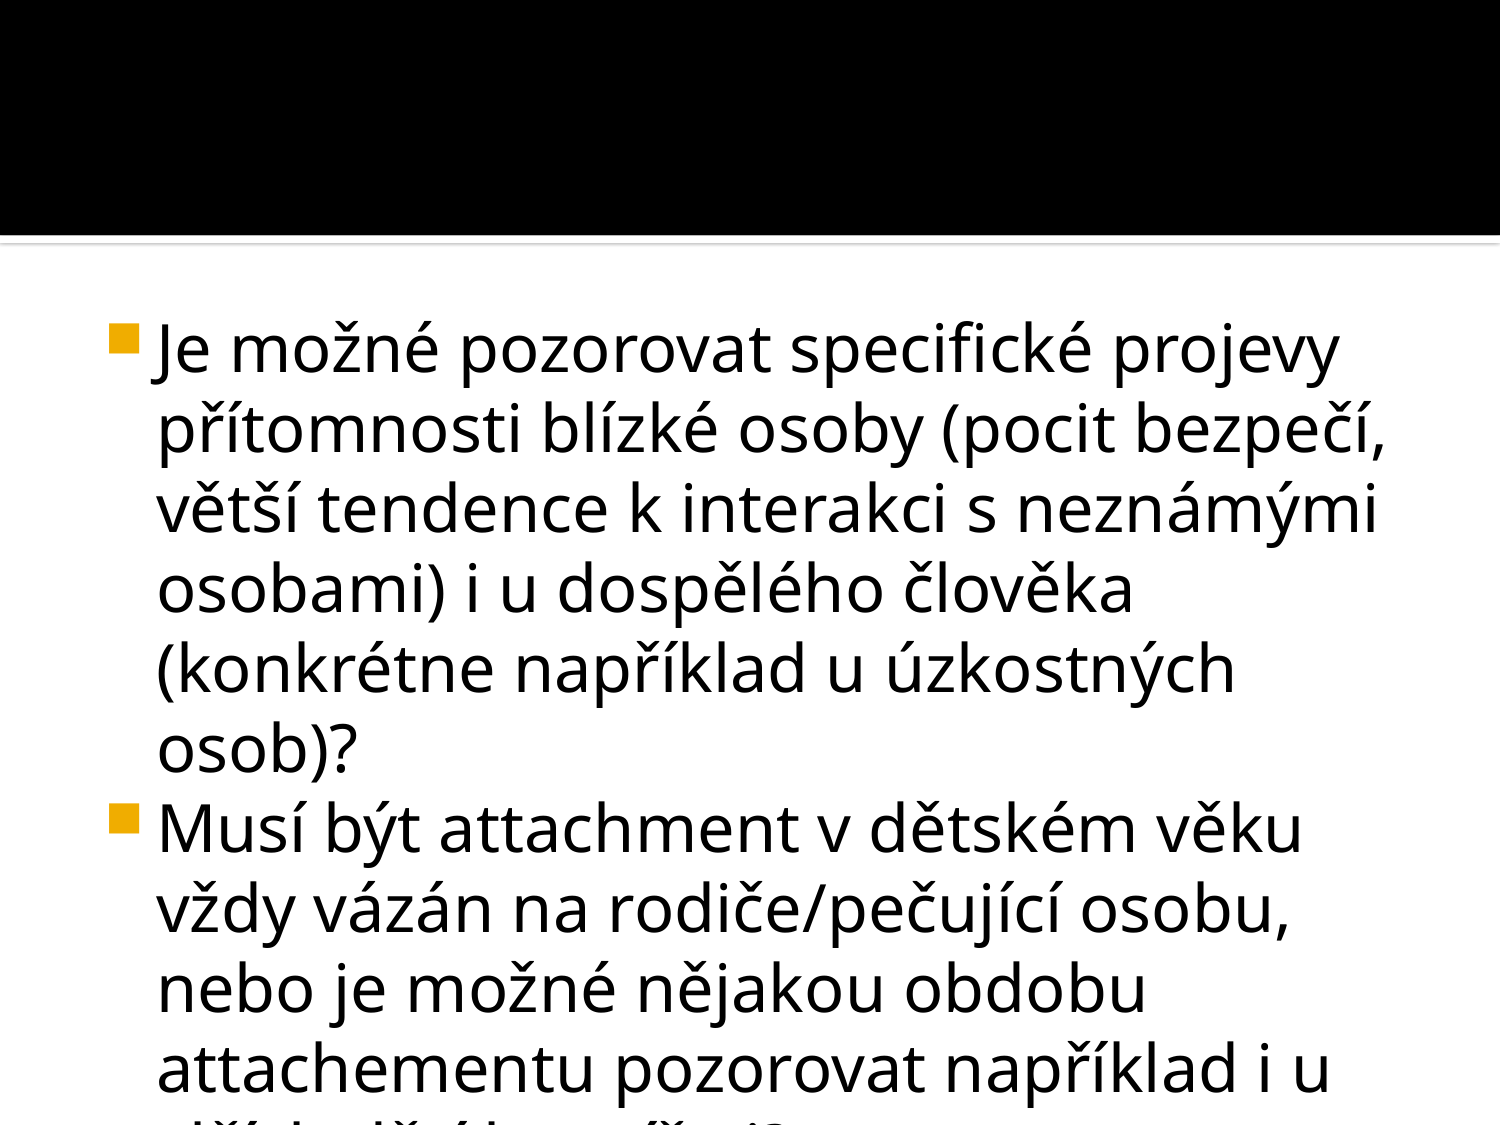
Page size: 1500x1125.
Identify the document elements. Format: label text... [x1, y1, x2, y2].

list Je možné pozorovat specifické projevy přítomnosti blízké osoby (pocit bezpečí, větší tendence k interakci s neznámými osobami) i u dospělého člověka (konkrétne například u úzkostných osob)? Musí být attachment v dětském věku vždy vázán na rodiče/pečující osobu, nebo je možné nějakou obdobu attachementu pozorovat například i u vlčích dětí ke zvířeti? [75, 291, 1425, 1050]
